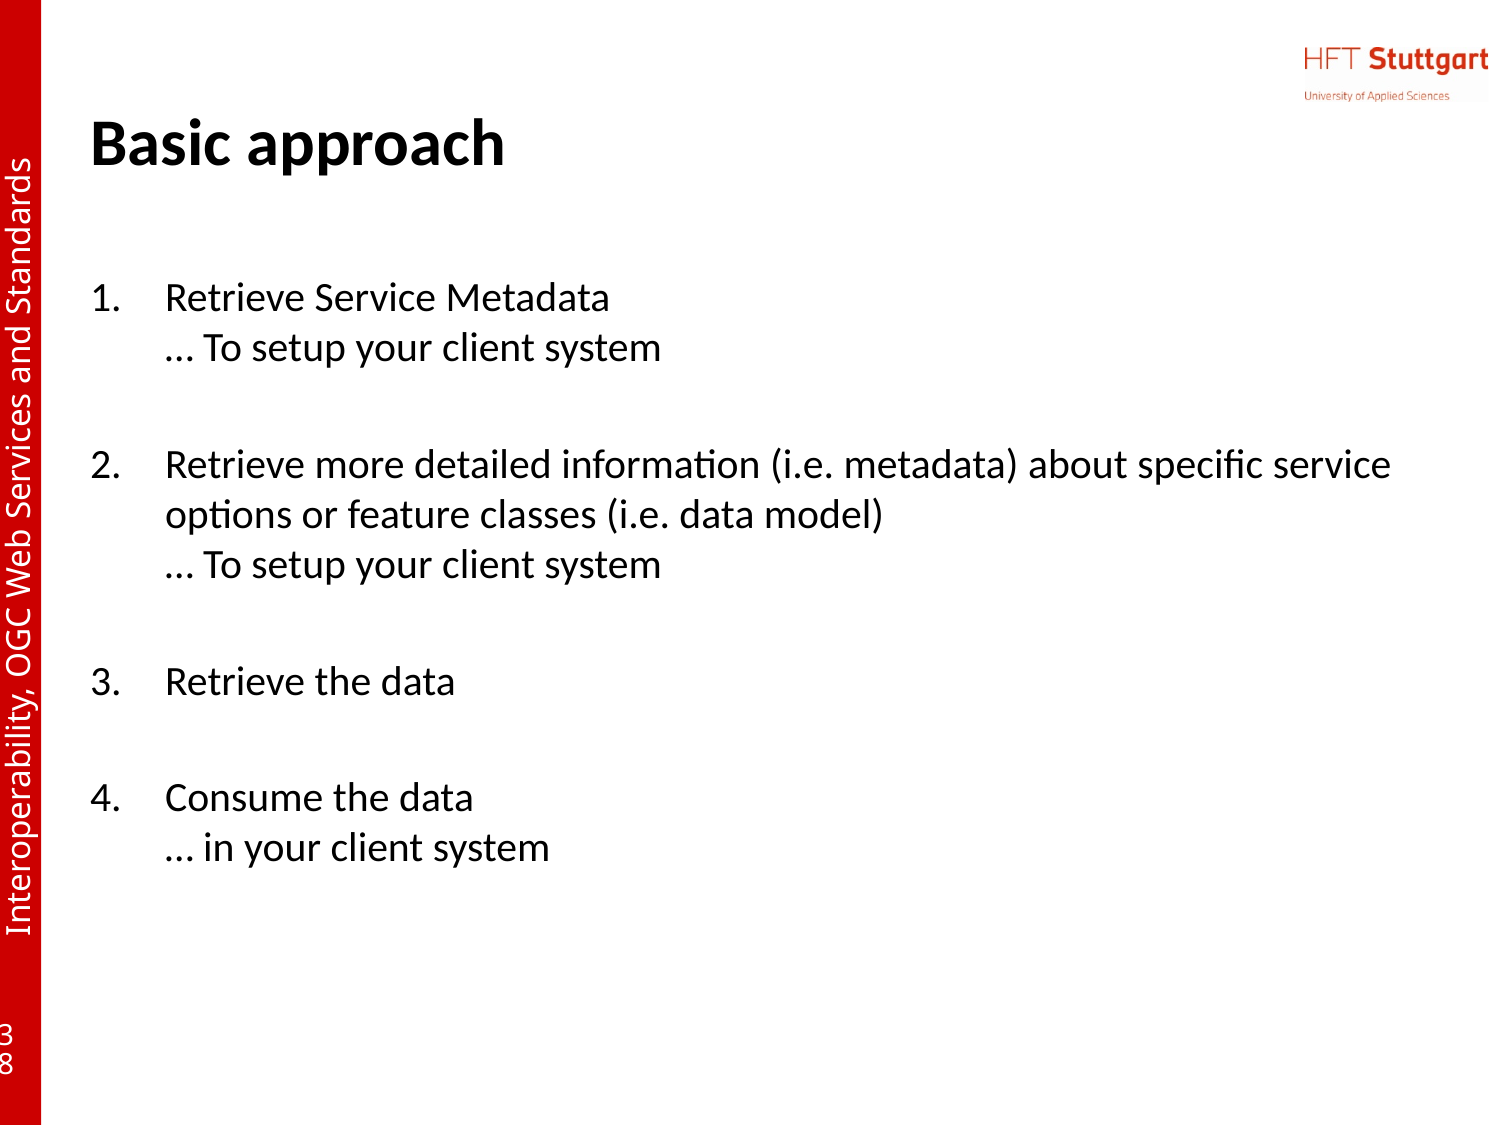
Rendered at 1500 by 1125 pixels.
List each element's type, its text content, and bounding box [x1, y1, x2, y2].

list Retrieve Service Metadata … To setup your client system Retrieve more detailed information (i.e. metadata) about specific service options or feature classes (i.e. data model) … To setup your client system Retrieve the data Consume the data … in your client system [75, 262, 1425, 1005]
picture [1425, 47, 1489, 102]
title Basic approach [75, 45, 1425, 233]
